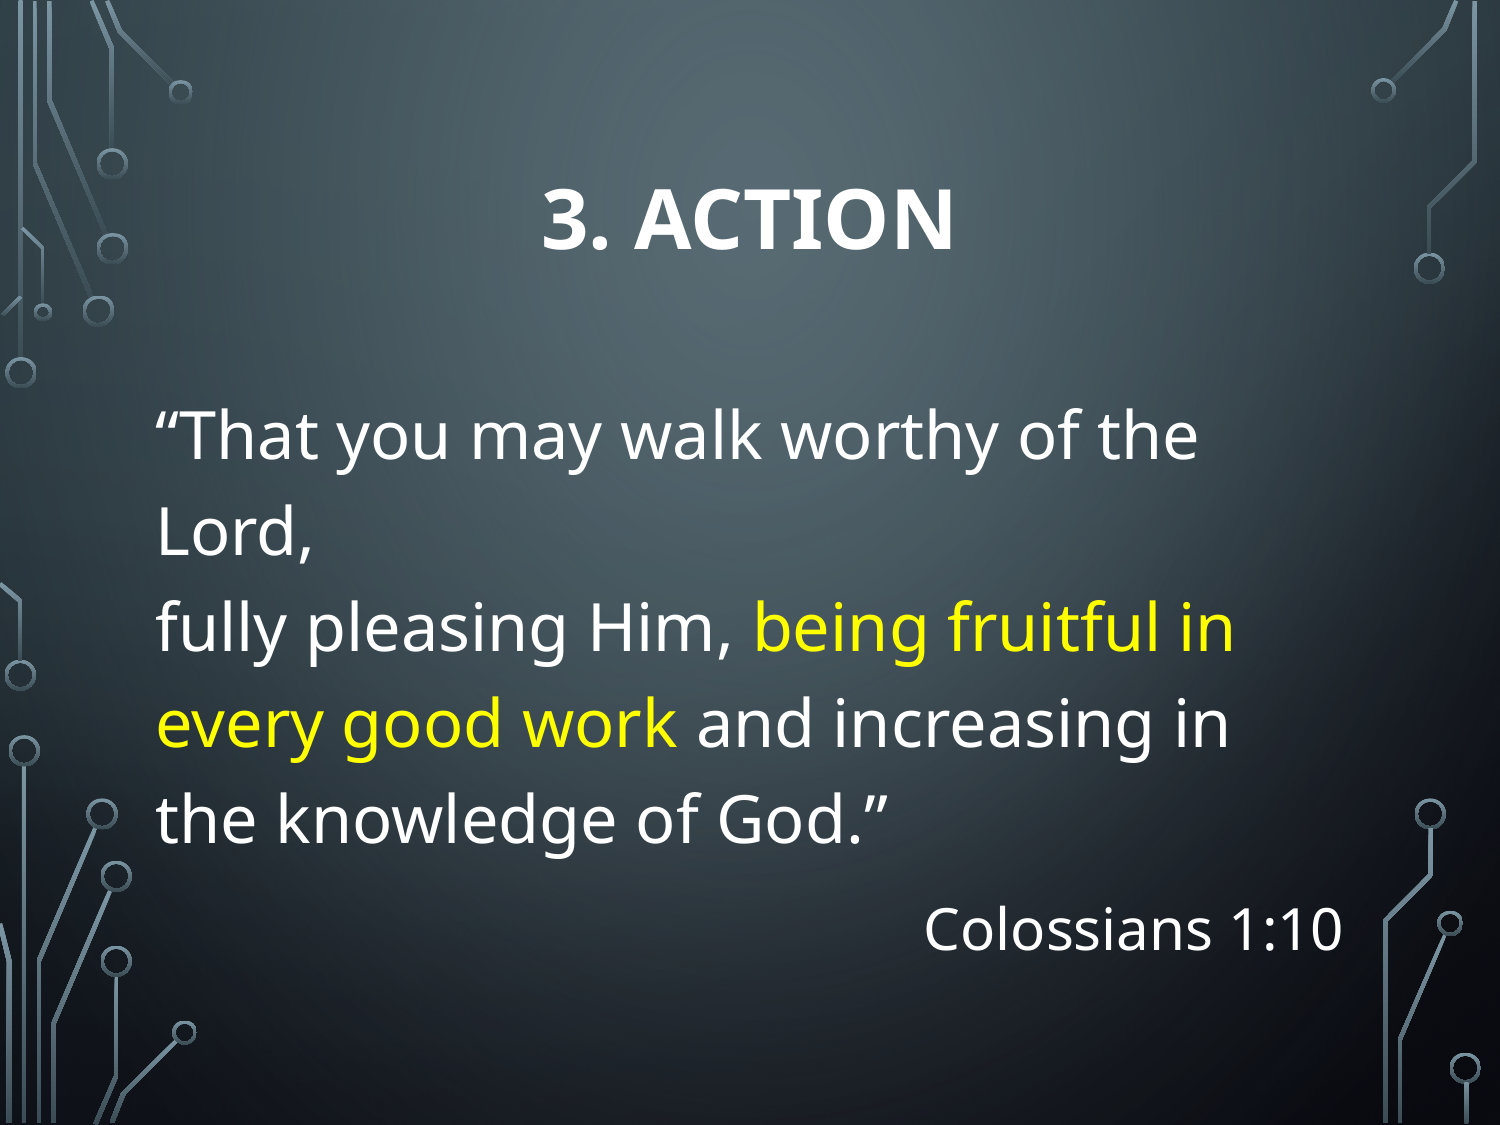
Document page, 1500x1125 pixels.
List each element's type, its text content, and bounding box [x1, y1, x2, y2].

list “That you may walk worthy of the Lord, fully pleasing Him, being fruitful in every good work and increasing in the knowledge of God.” Colossians 1:10 [140, 369, 1360, 1059]
title 3. action [140, 101, 1360, 344]
